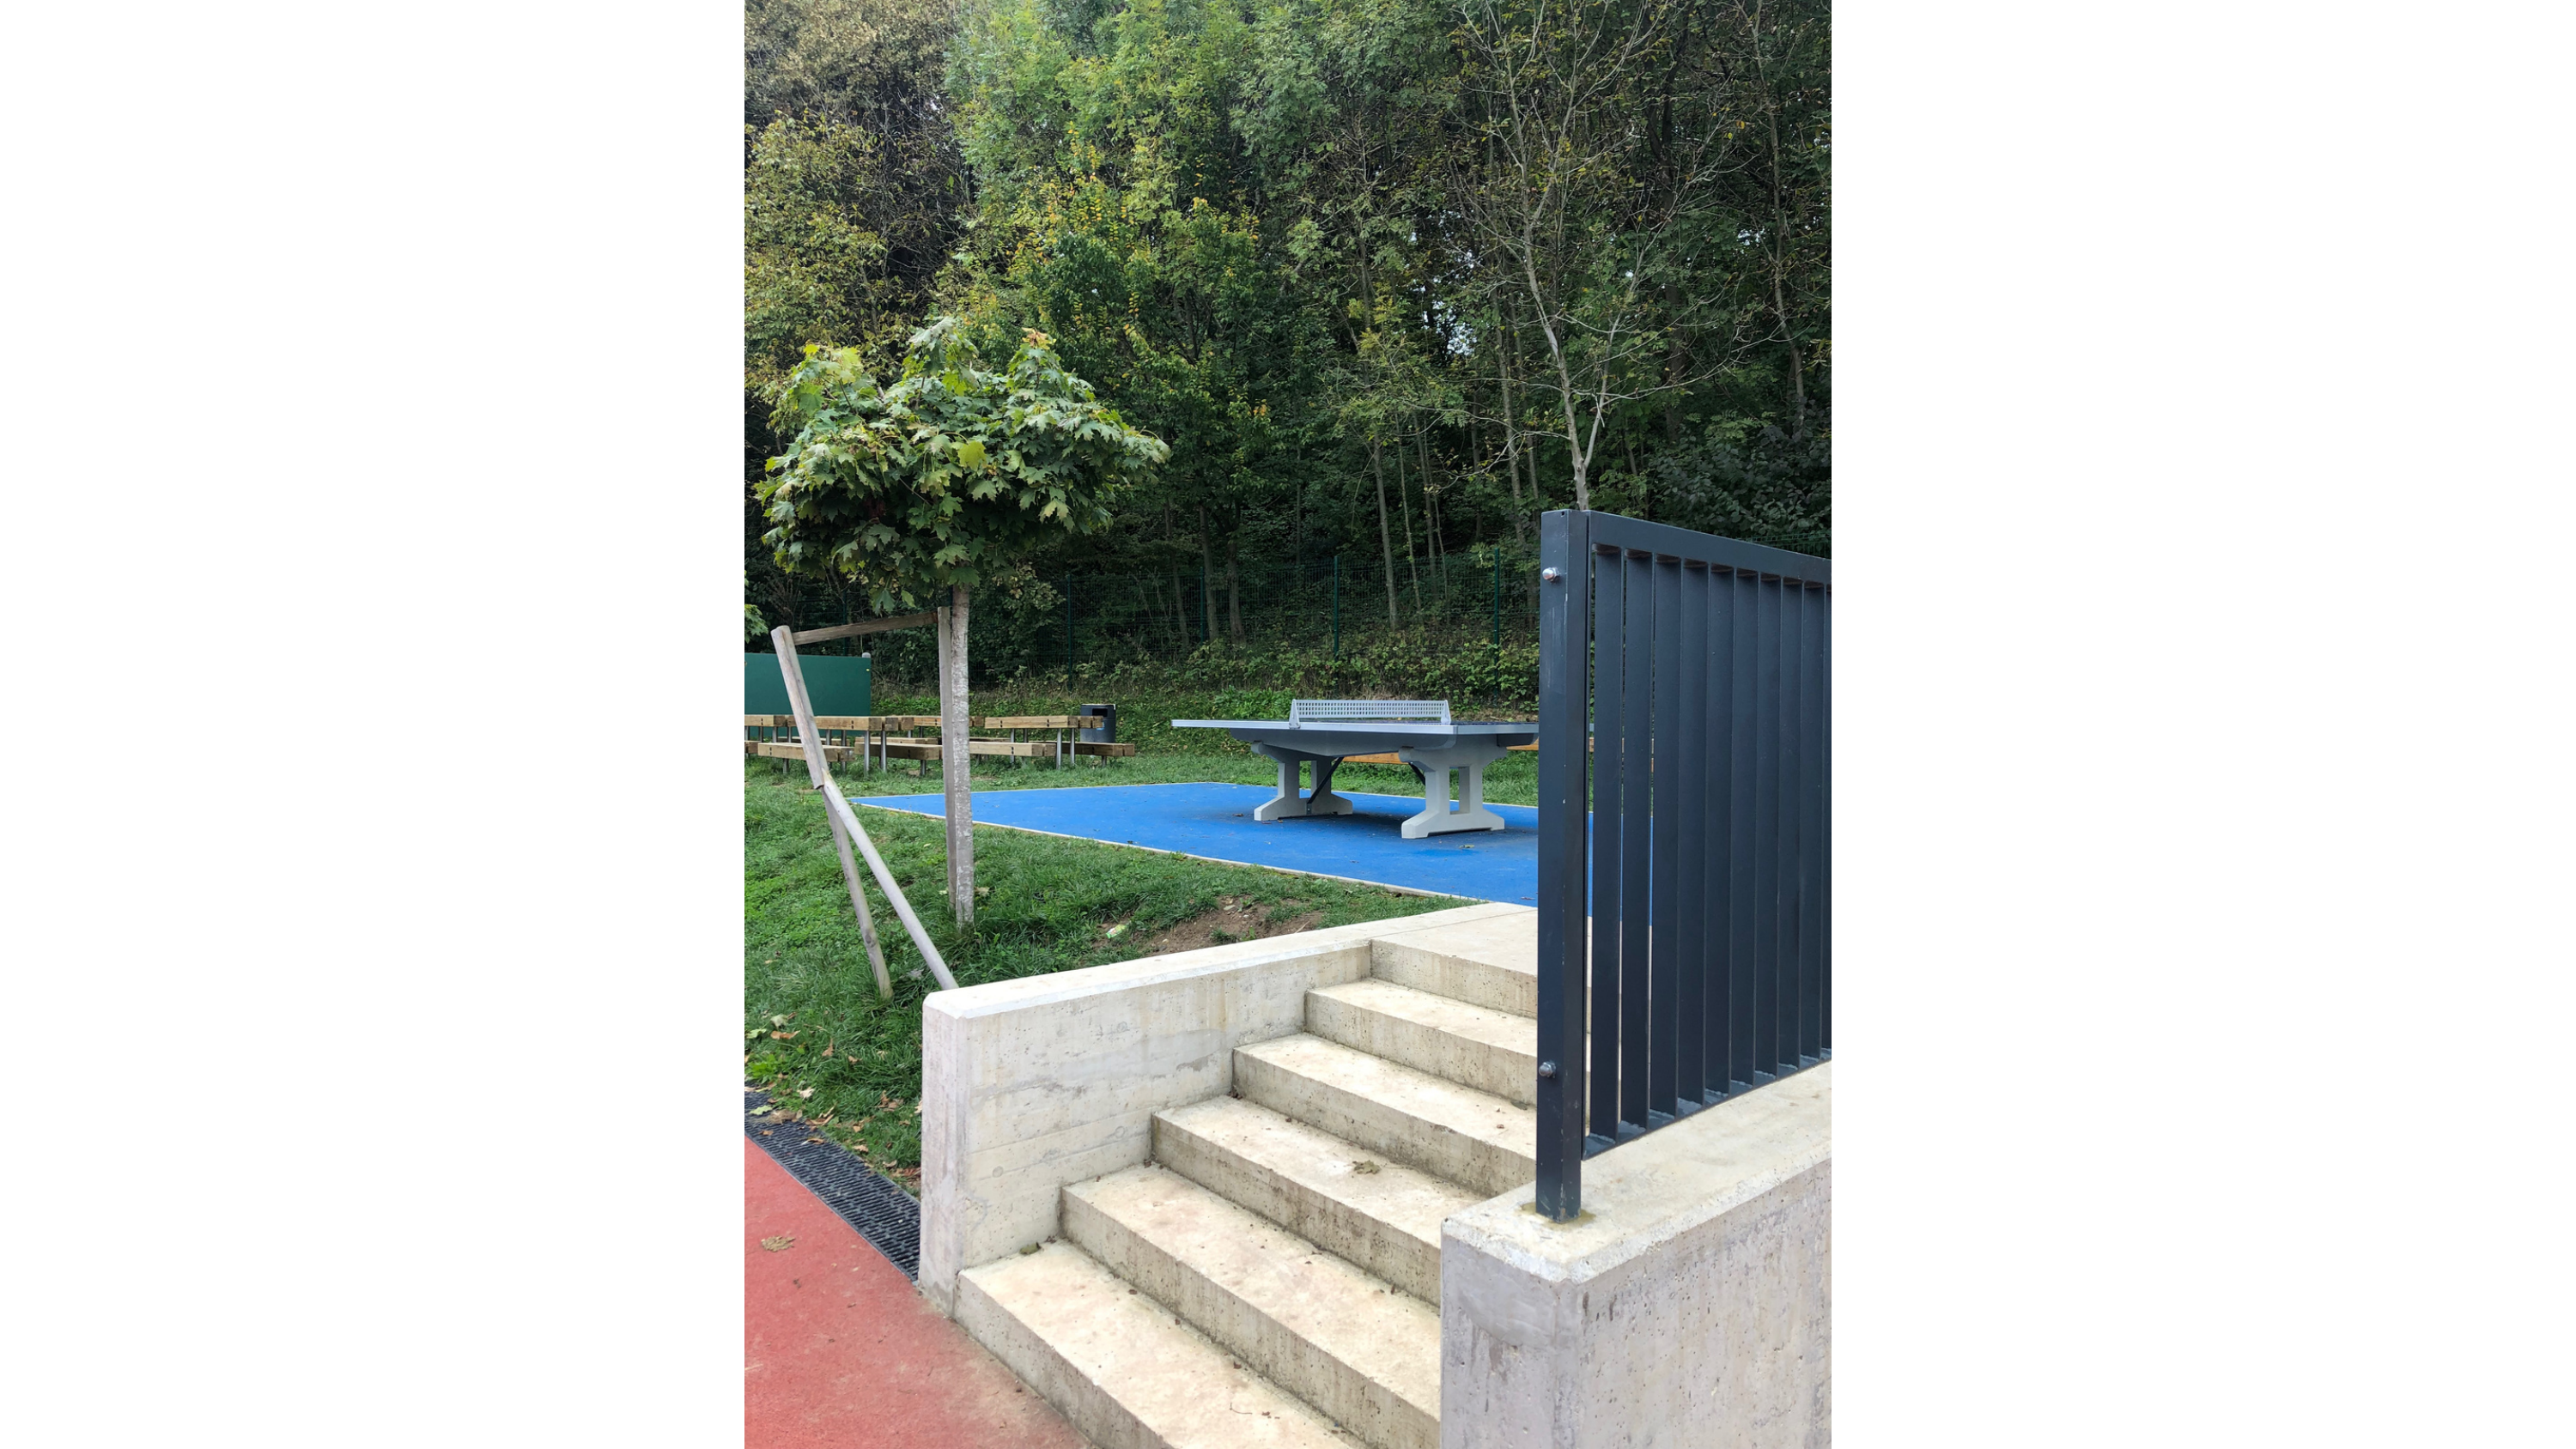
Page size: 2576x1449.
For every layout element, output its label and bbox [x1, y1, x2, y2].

text_box [744, 0, 1832, 1449]
